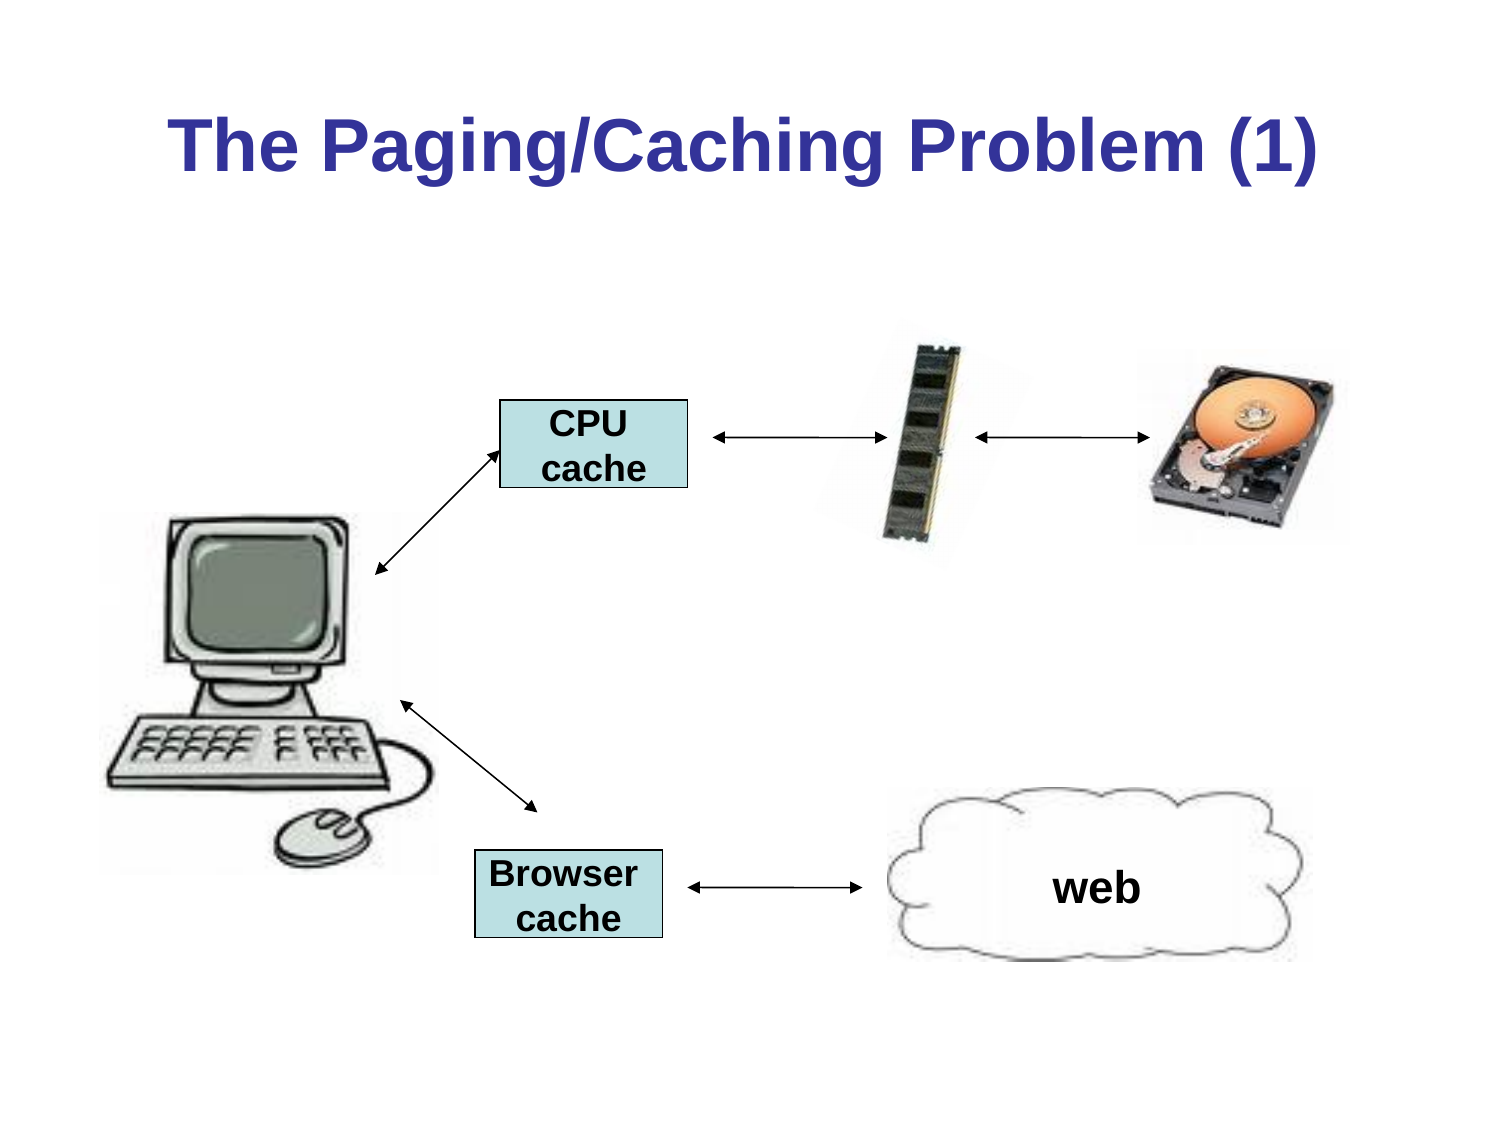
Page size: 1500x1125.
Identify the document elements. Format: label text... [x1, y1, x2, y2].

text_box Browser cache [474, 849, 663, 938]
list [99, 512, 439, 876]
text_box CPU cache [500, 399, 688, 488]
text_box [444, 735, 538, 813]
text_box [438, 450, 500, 511]
text_box [712, 431, 844, 444]
picture [1137, 349, 1351, 546]
picture [887, 787, 1313, 962]
title The Paging/Caching Problem (1) [49, 44, 1438, 238]
text_box [687, 881, 863, 894]
picture [814, 318, 1033, 570]
